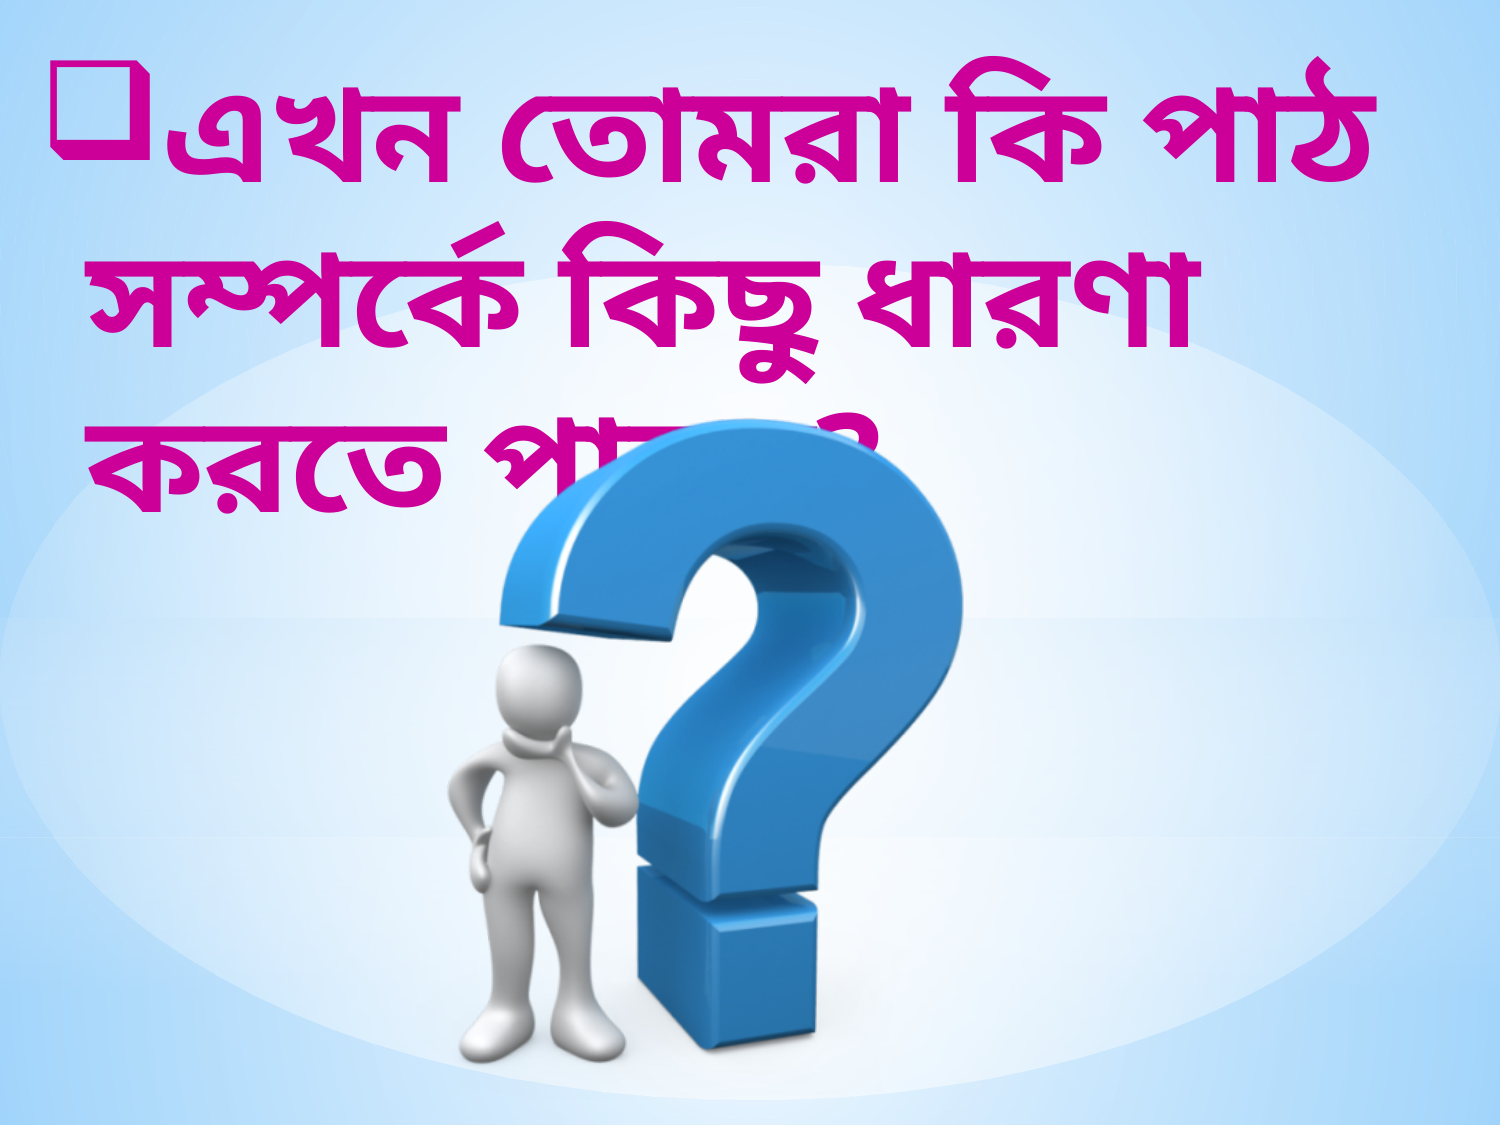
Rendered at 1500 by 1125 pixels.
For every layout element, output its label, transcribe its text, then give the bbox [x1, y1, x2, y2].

text_box এখন তোমরা কি পাঠ সম্পর্কে কিছু ধারণা করতে পারছ? [24, 37, 1450, 548]
picture [274, 337, 1082, 1125]
